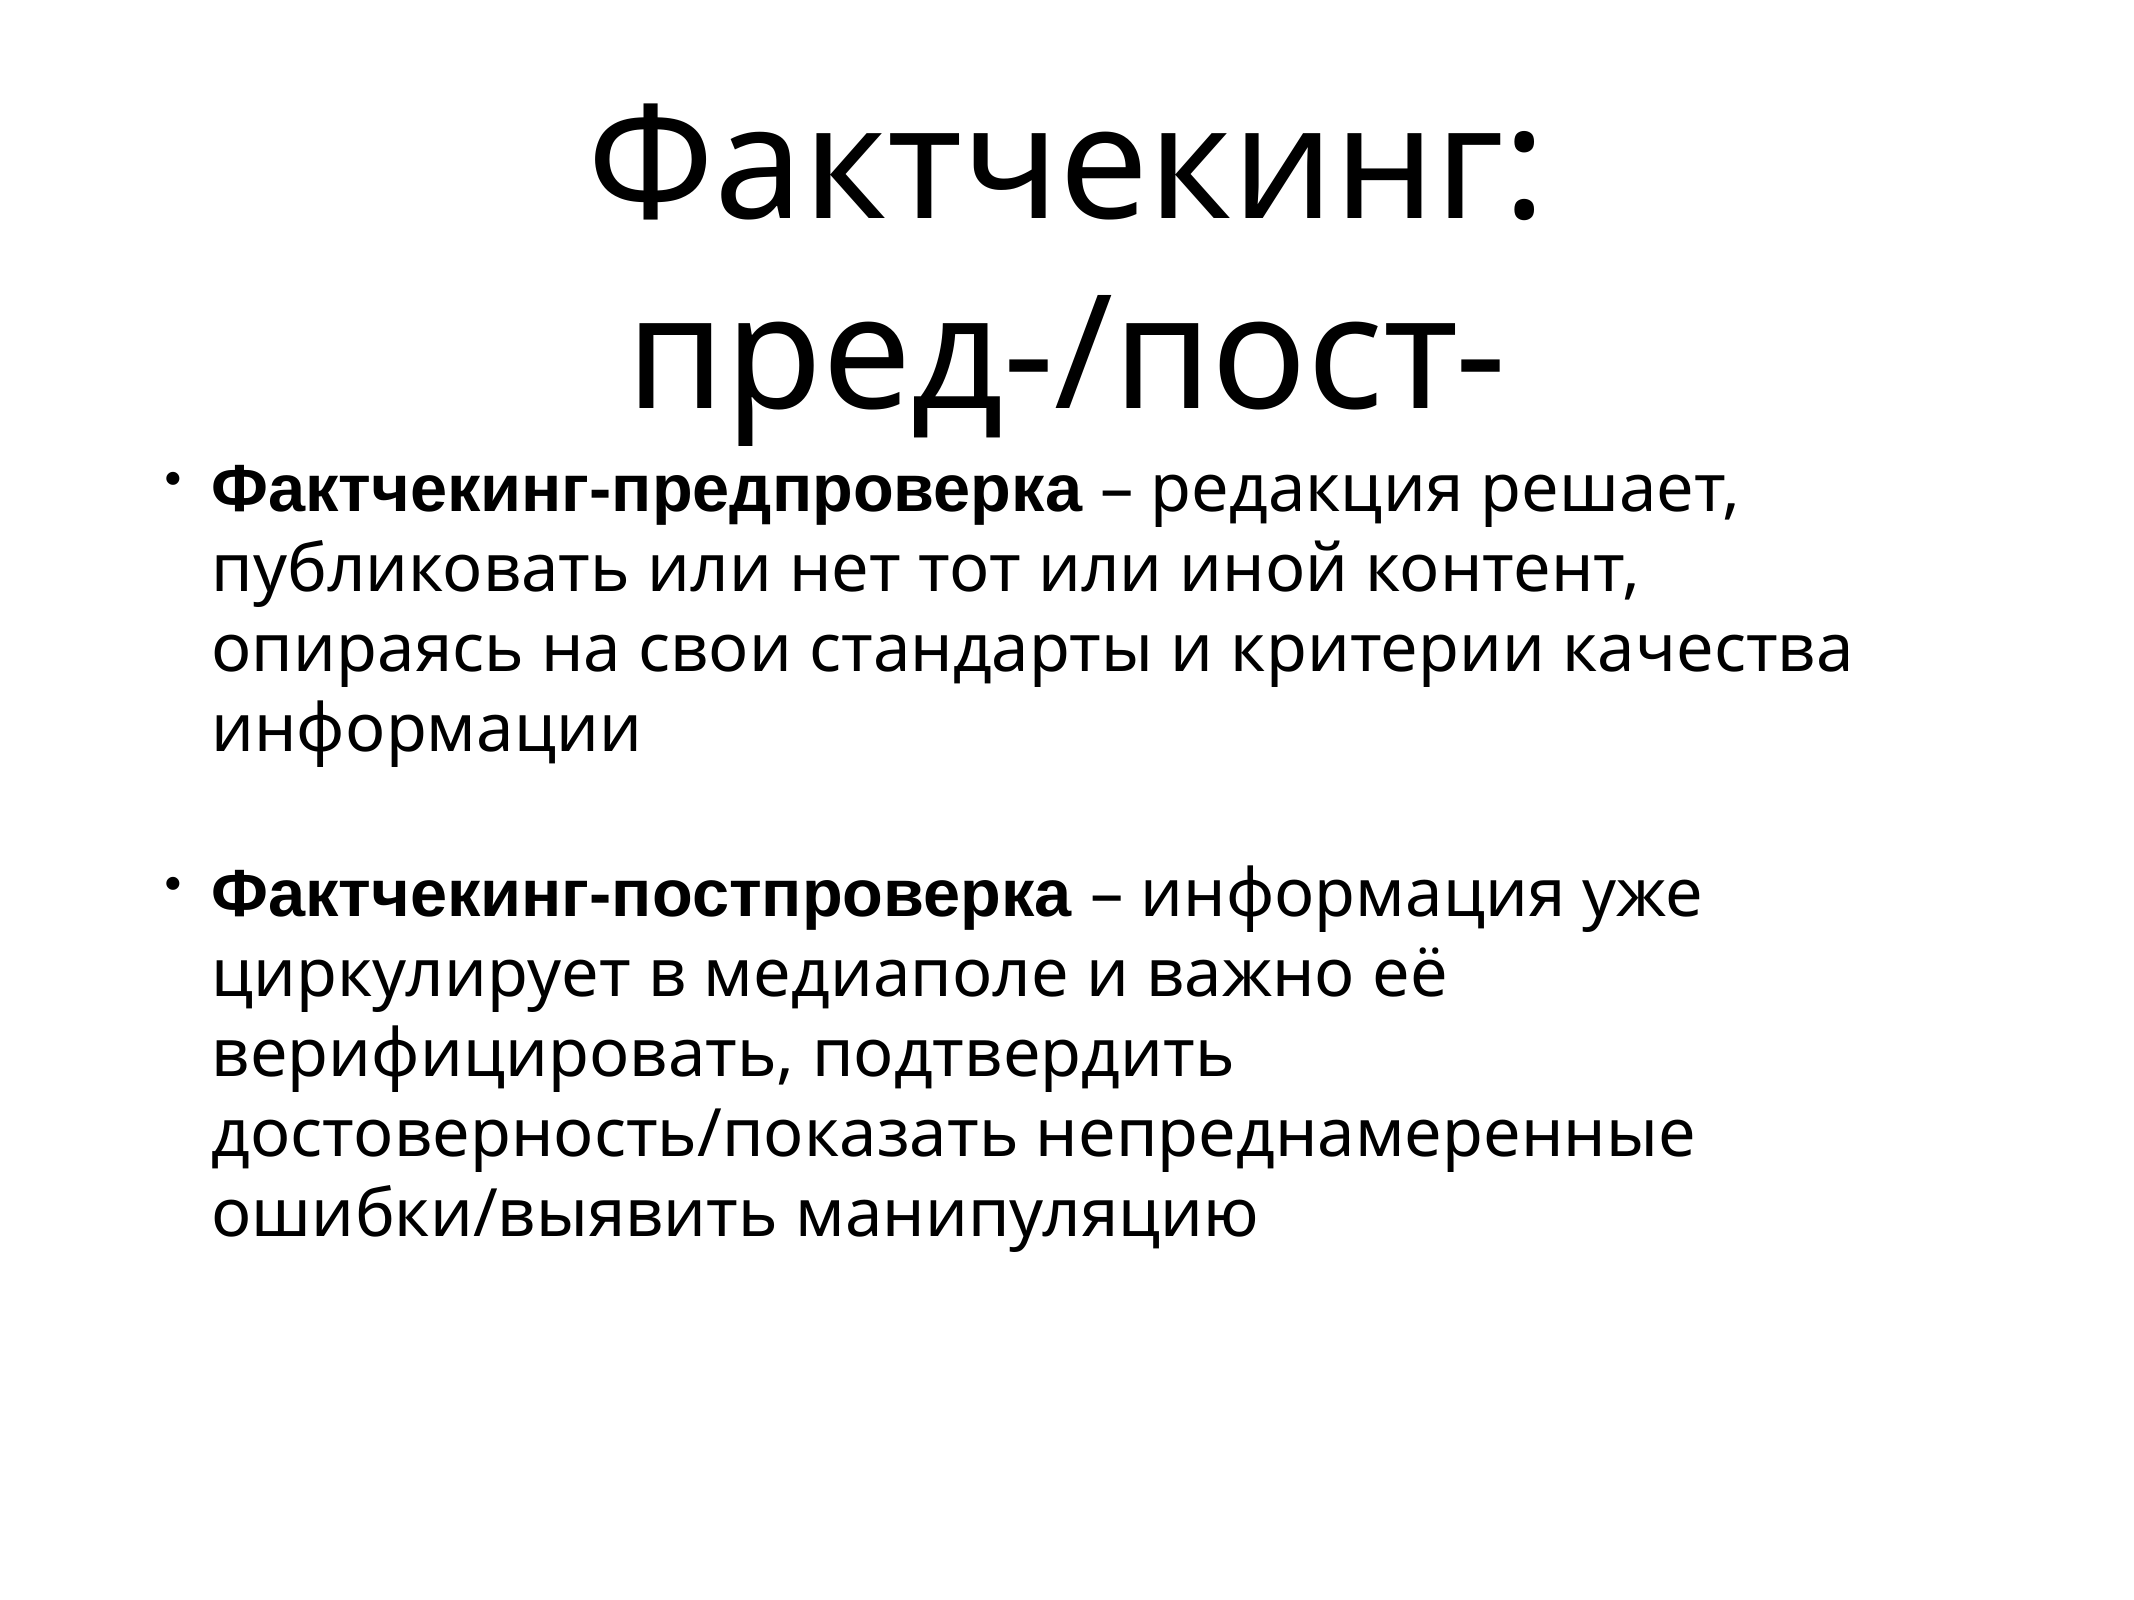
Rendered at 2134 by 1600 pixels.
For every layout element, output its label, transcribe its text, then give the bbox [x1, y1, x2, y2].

list Фактчекинг-предпроверка – редакция решает, публиковать или нет тот или иной контент, опираясь на свои стандарты и критерии качества информации Фактчекинг-постпроверка – информация уже циркулирует в медиаполе и важно её верифицировать, подтвердить достоверность/показать непреднамеренные ошибки/выявить манипуляцию [155, 331, 1978, 1364]
title Фактчекинг: пред-/пост- [155, 72, 1978, 331]
